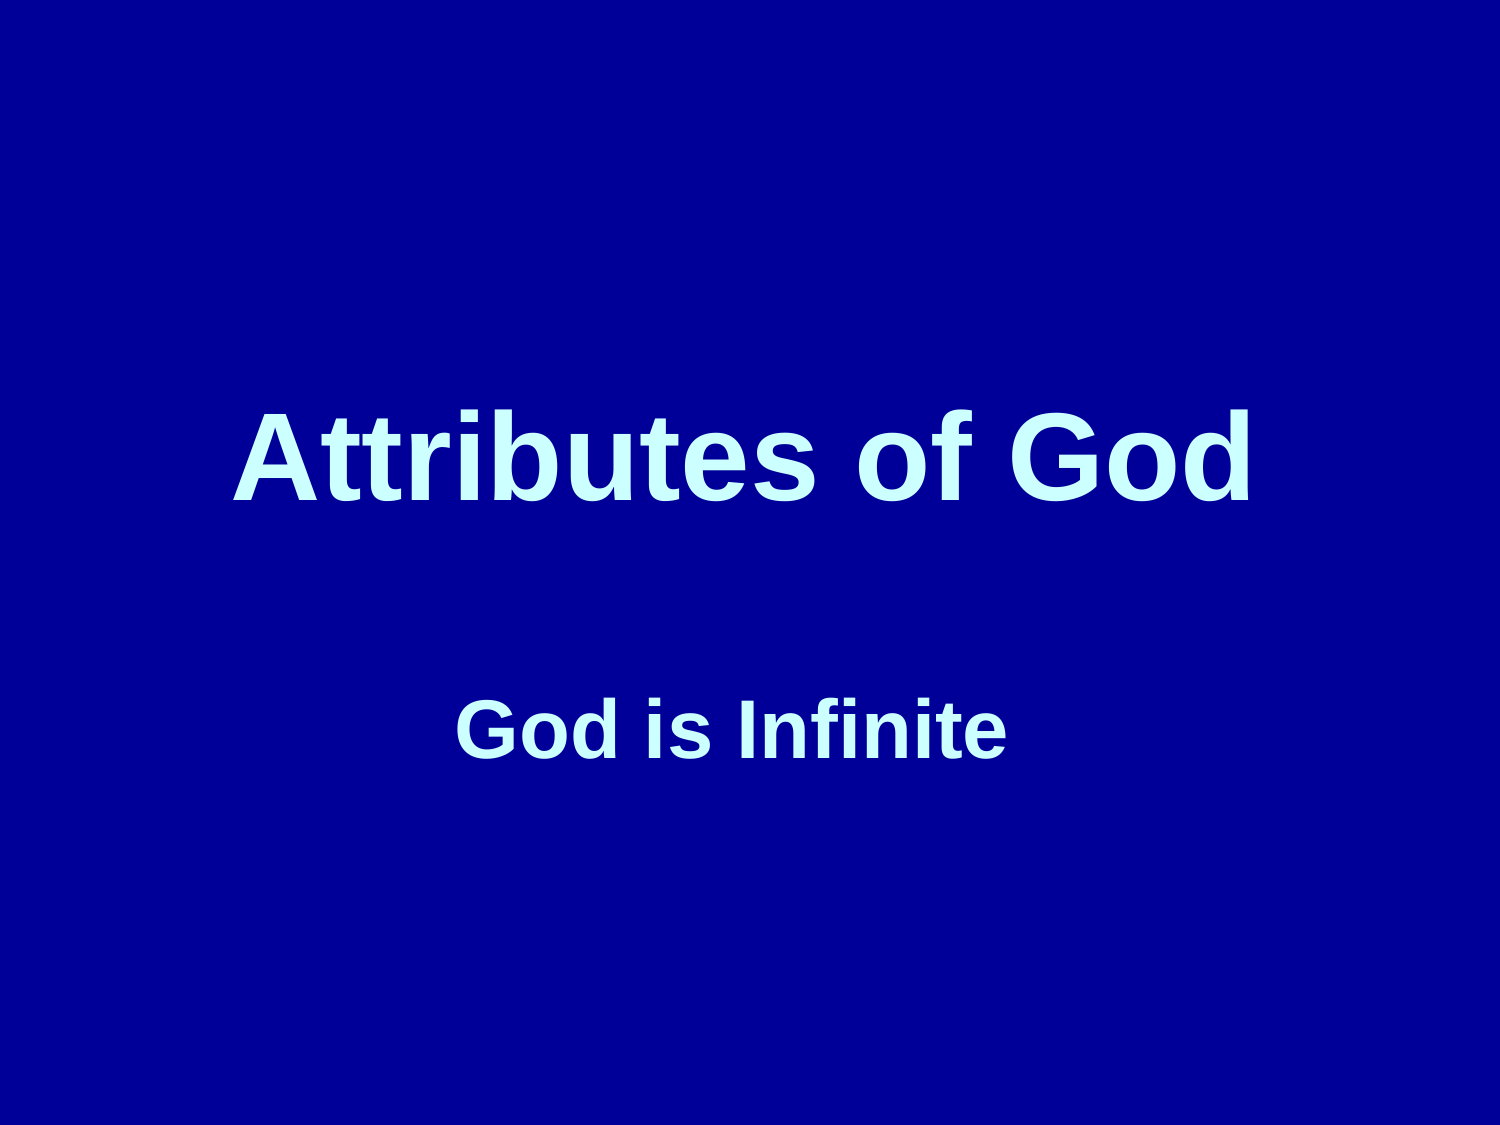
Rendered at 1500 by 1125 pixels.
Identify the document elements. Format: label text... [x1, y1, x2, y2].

title Attributes of God God is Infinite [87, 249, 1401, 901]
